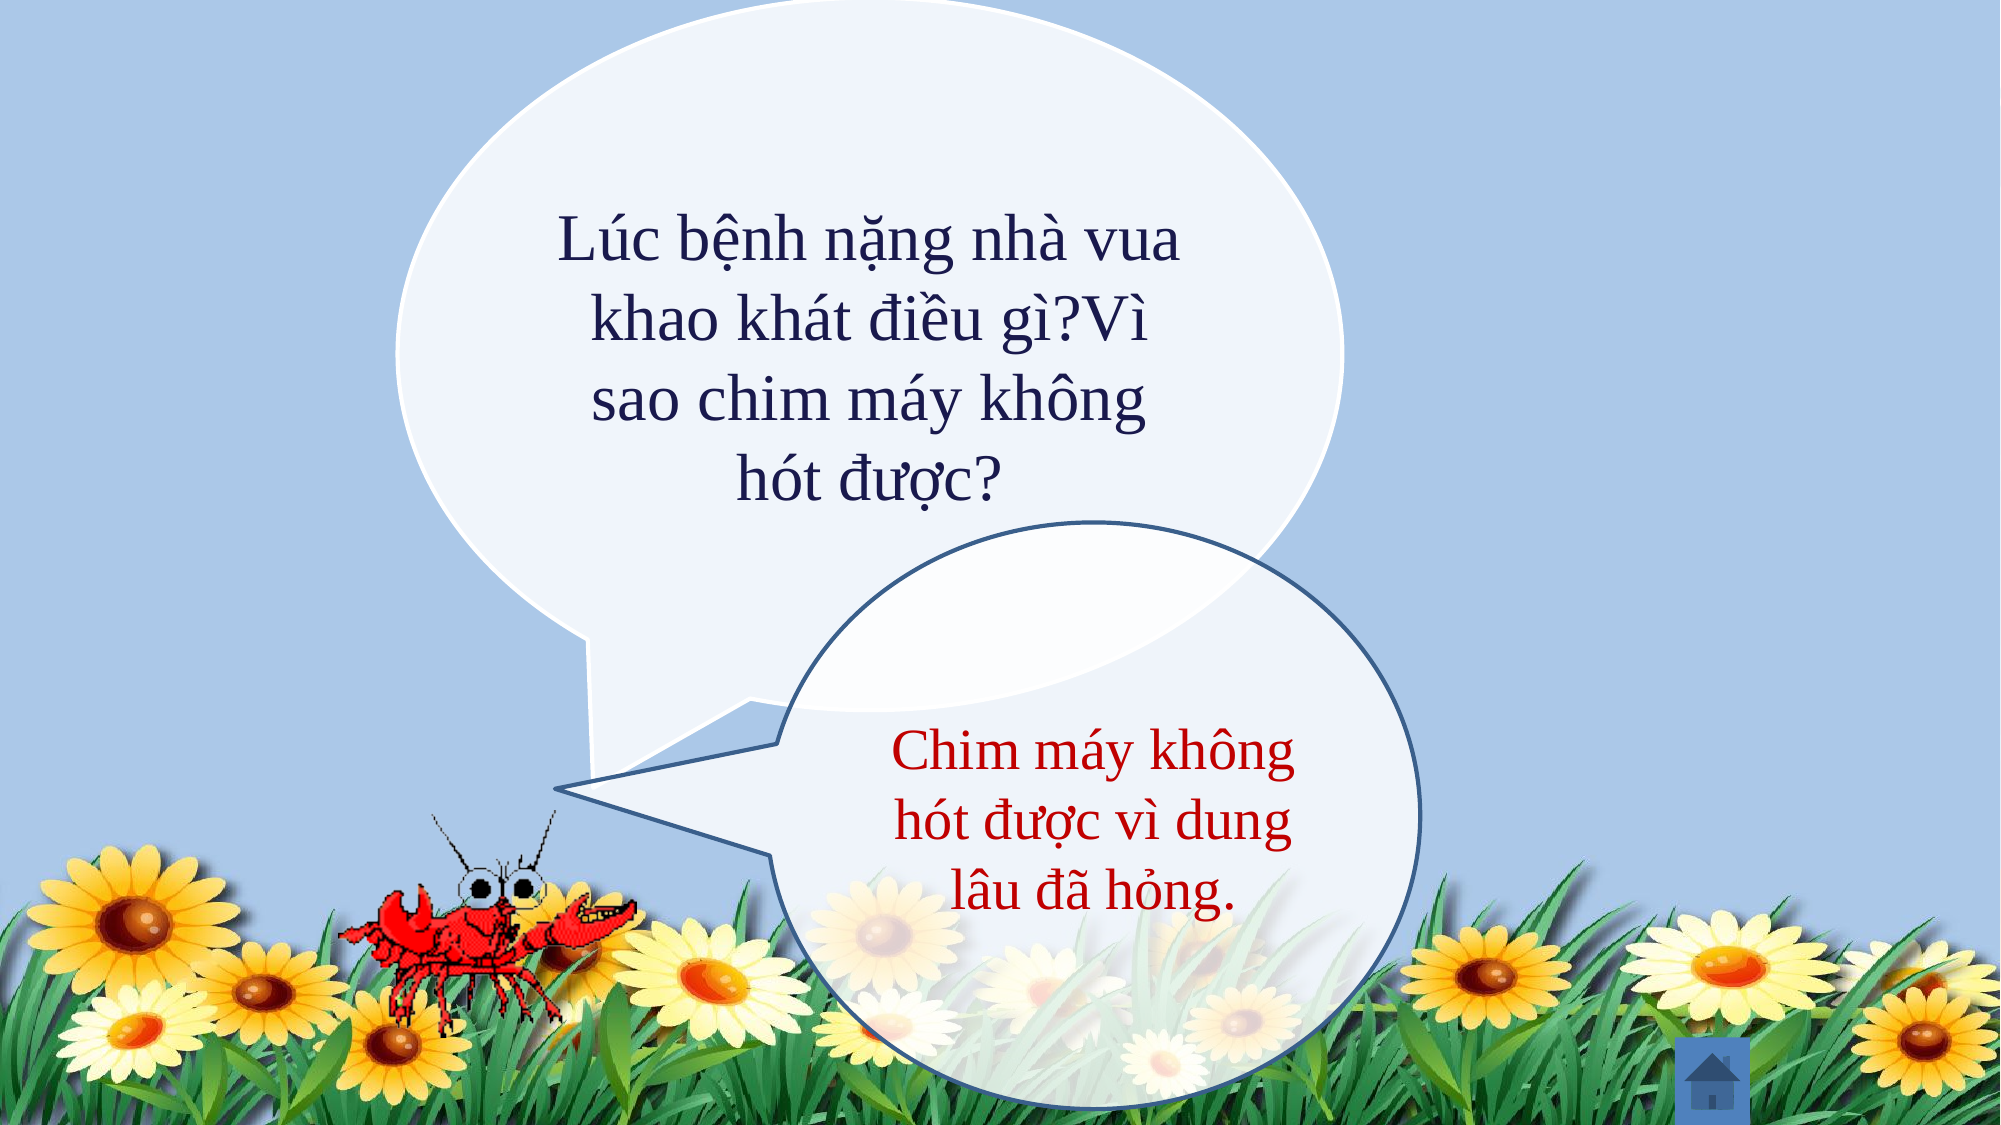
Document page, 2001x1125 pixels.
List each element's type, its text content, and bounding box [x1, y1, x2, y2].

text_box Lúc bệnh nặng nhà vua khao khát điều gì?Vì sao chim máy không hót được? [395, 0, 1345, 779]
picture [629, 701, 787, 771]
picture [0, 0, 2001, 1125]
text_box [1674, 1037, 1750, 1125]
text_box Chim máy không hót được vì dung lâu đã hỏng. [552, 520, 1423, 1112]
